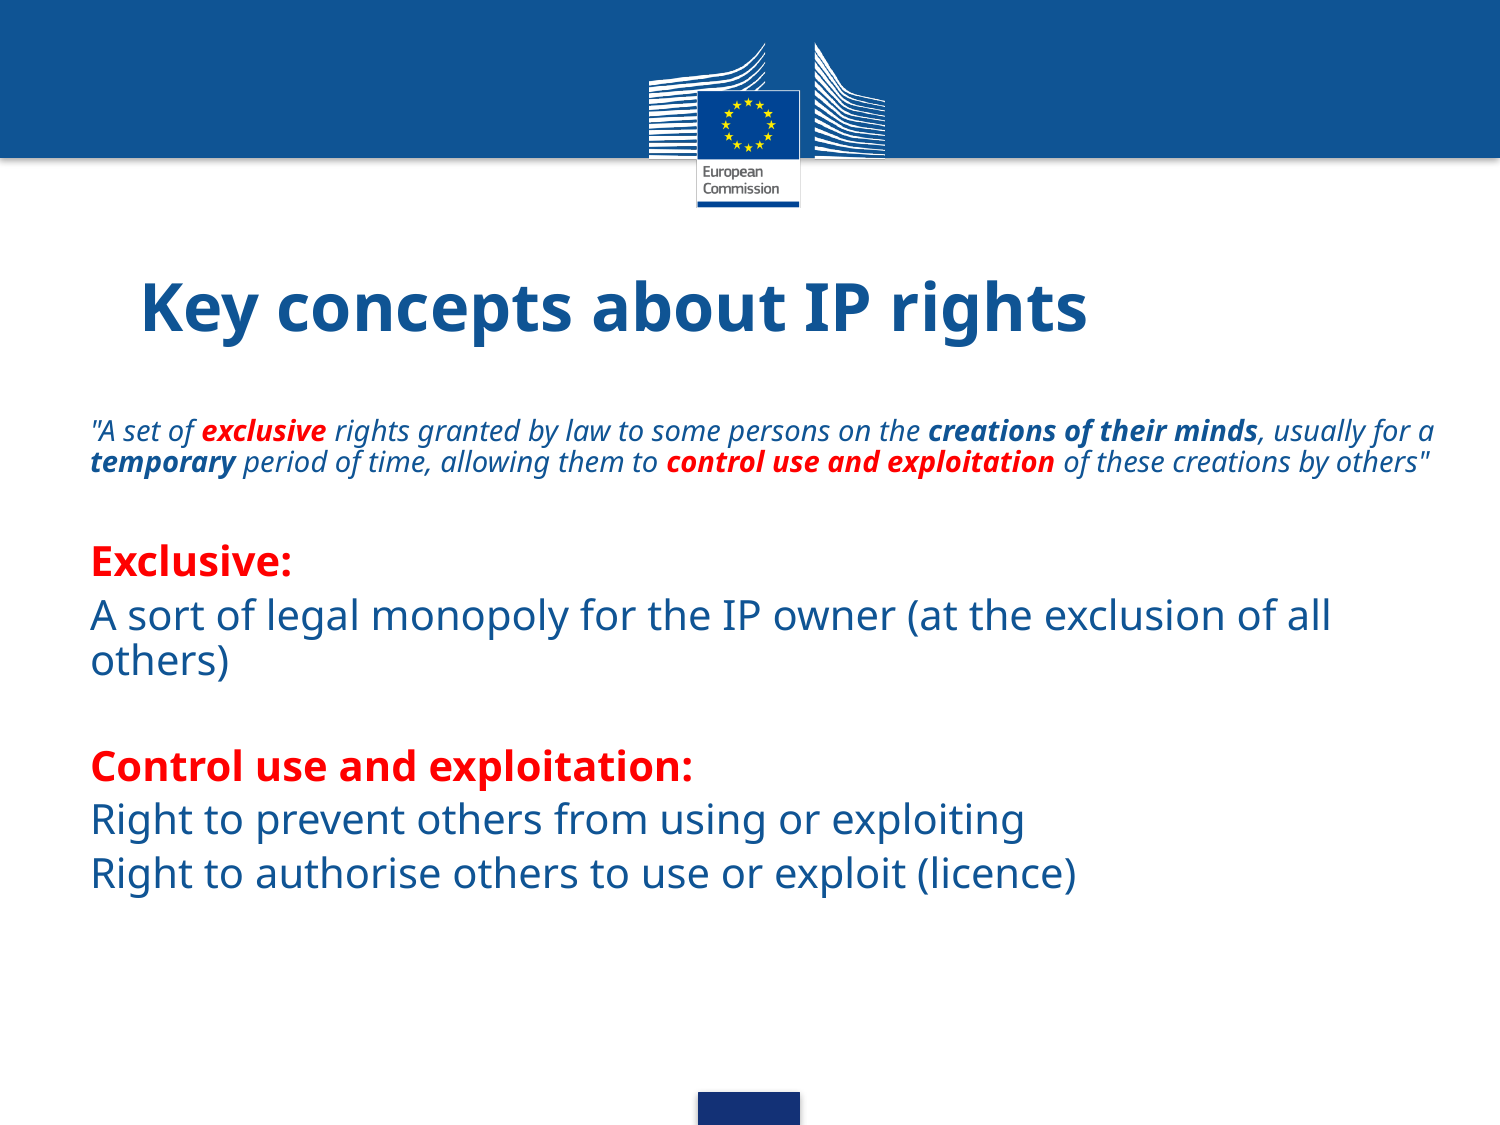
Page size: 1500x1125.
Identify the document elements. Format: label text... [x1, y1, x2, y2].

text_box Key concepts about IP rights [123, 184, 1423, 408]
list "A set of exclusive rights granted by law to some persons on the creations of their minds, usually for a temporary period of time, allowing them to control use and exploitation of these creations by others" Exclusive: A sort of legal monopoly for the IP owner (at the exclusion of all others) Control use and exploitation: Right to prevent others from using or exploiting Right to authorise others to use or exploit (licence) [75, 408, 1459, 988]
picture [649, 42, 885, 184]
